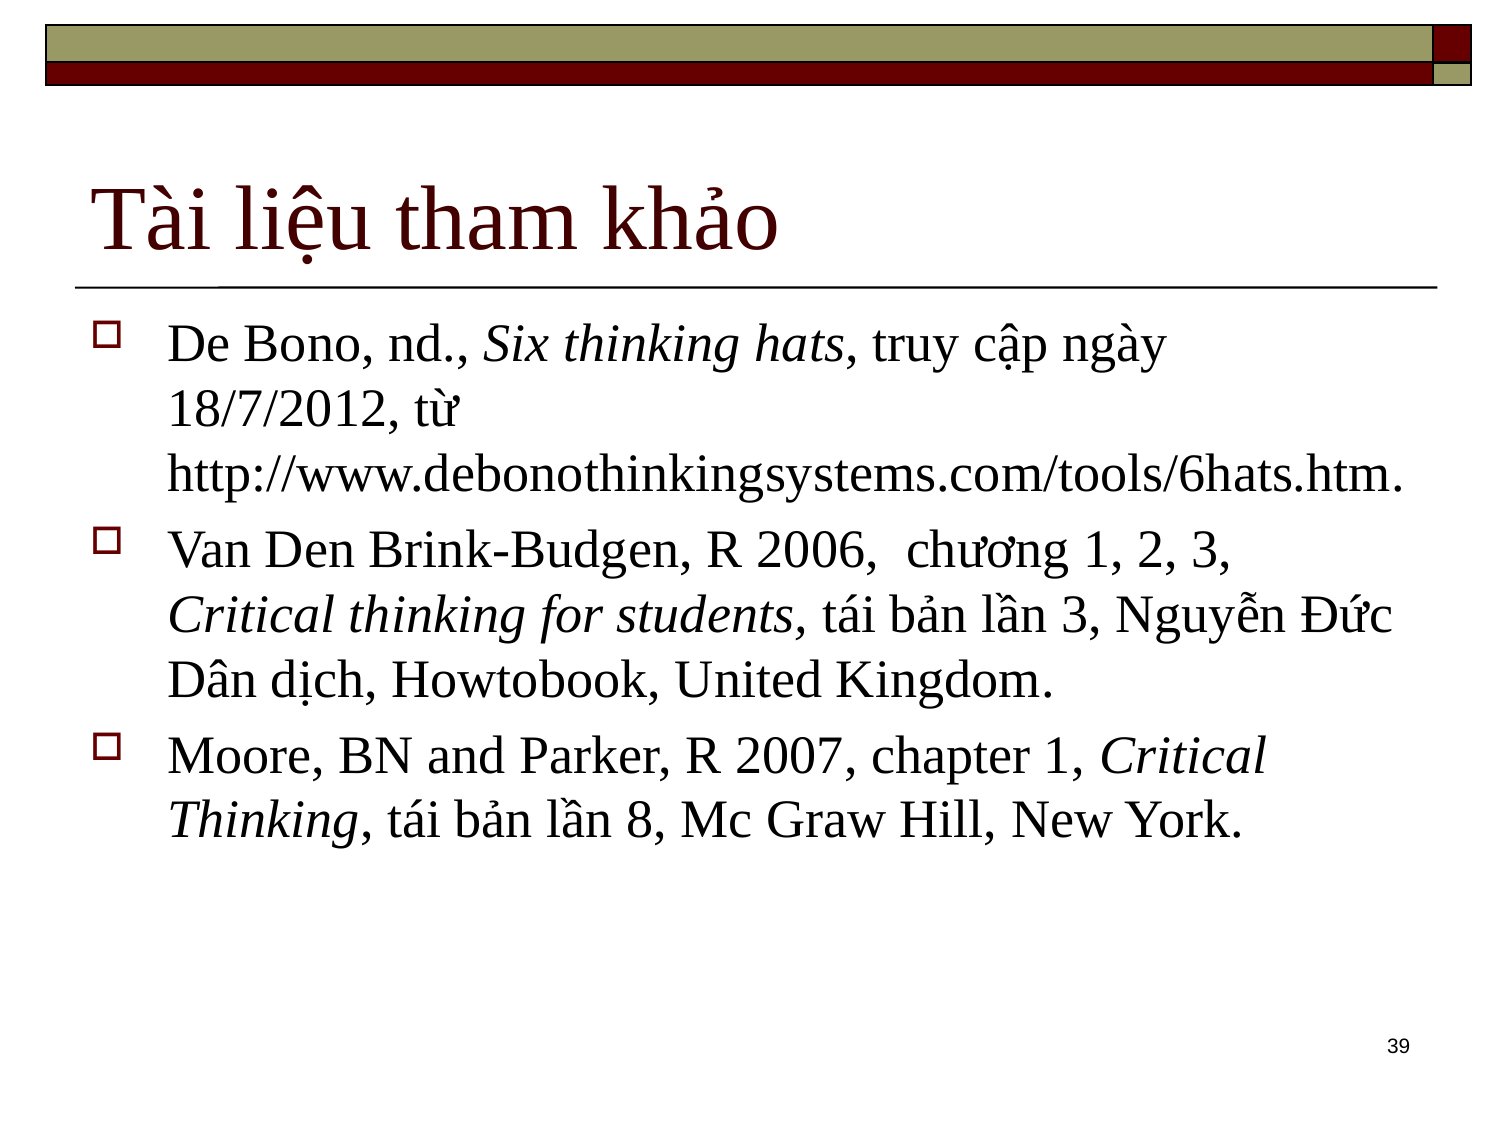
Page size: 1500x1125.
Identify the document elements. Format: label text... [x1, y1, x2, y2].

title Tài liệu tham khảo [75, 87, 1425, 275]
list De Bono, nd., Six thinking hats, truy cập ngày 18/7/2012, từ http://www.debonothinkingsystems.com/tools/6hats.htm. Van Den Brink-Budgen, R 2006, chương 1, 2, 3, Critical thinking for students, tái bản lần 3, Nguyễn Đức Dân dịch, Howtobook, United Kingdom. Moore, BN and Parker, R 2007, chapter 1, Critical Thinking, tái bản lần 8, Mc Graw Hill, New York. [75, 299, 1425, 1006]
slide_number 39 [1112, 1024, 1426, 1101]
